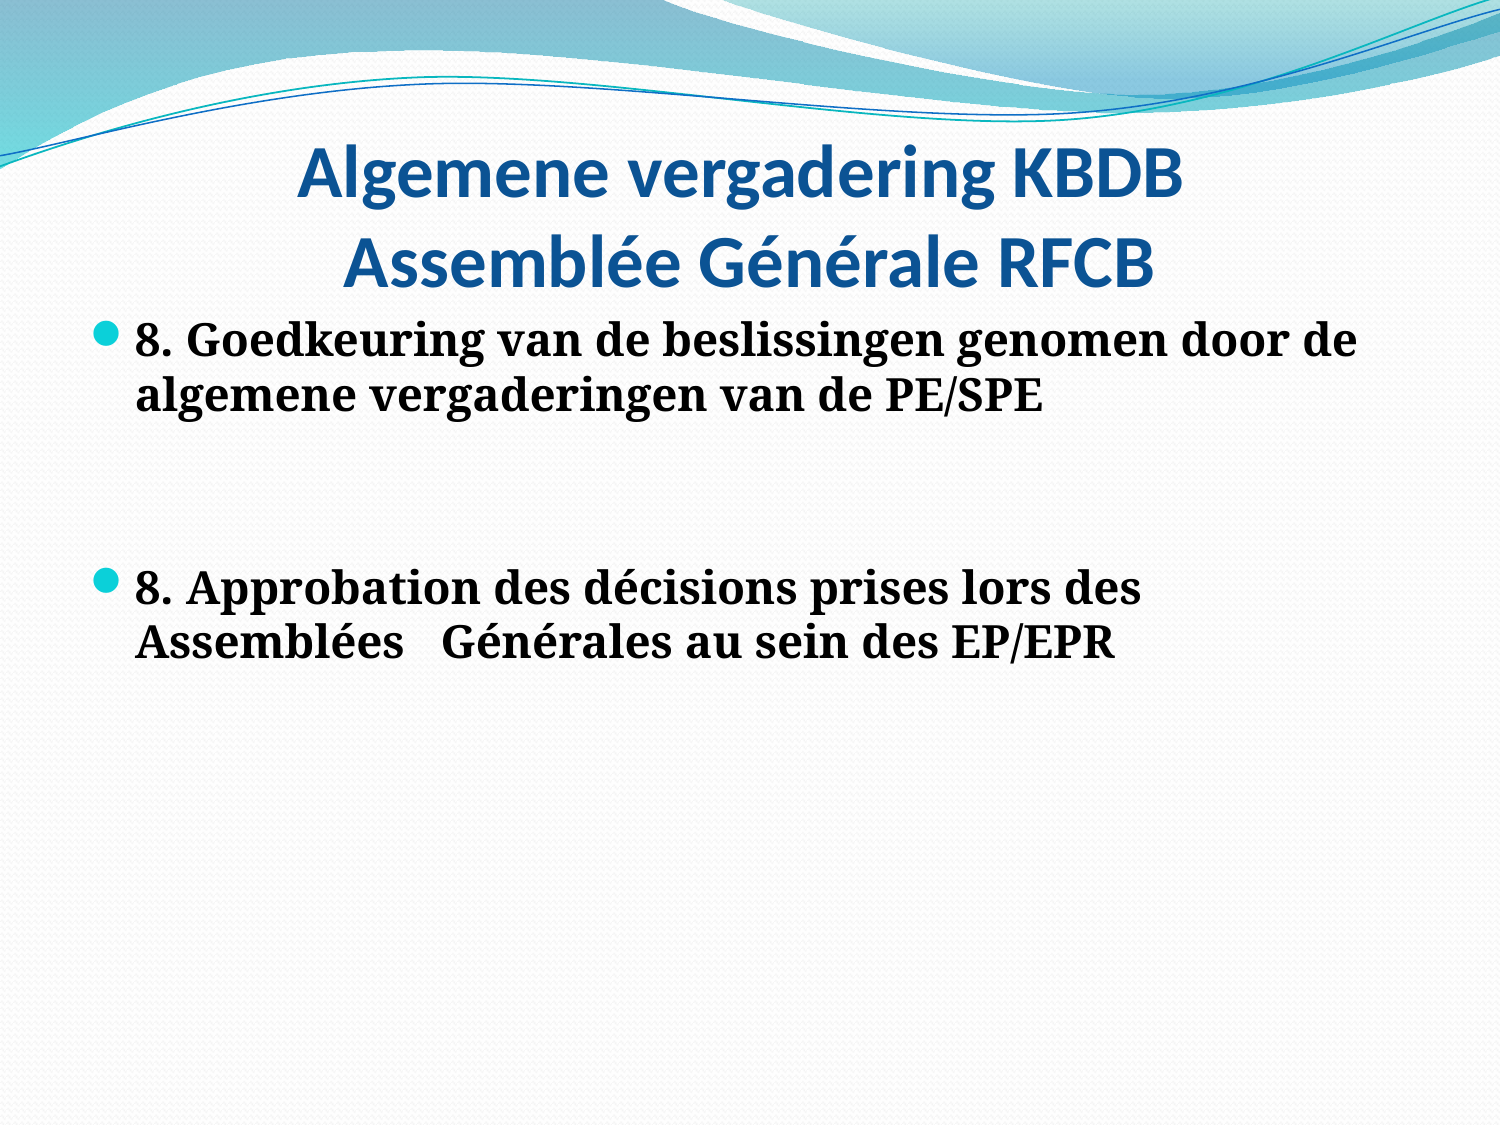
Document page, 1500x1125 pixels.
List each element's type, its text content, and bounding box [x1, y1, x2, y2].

list 8. Goedkeuring van de beslissingen genomen door de algemene vergaderingen van de PE/SPE 8. Approbation des décisions prises lors des Assemblées Générales au sein des EP/EPR [75, 303, 1425, 983]
title Algemene vergadering KBDB Assemblée Générale RFCB [75, 115, 1425, 303]
